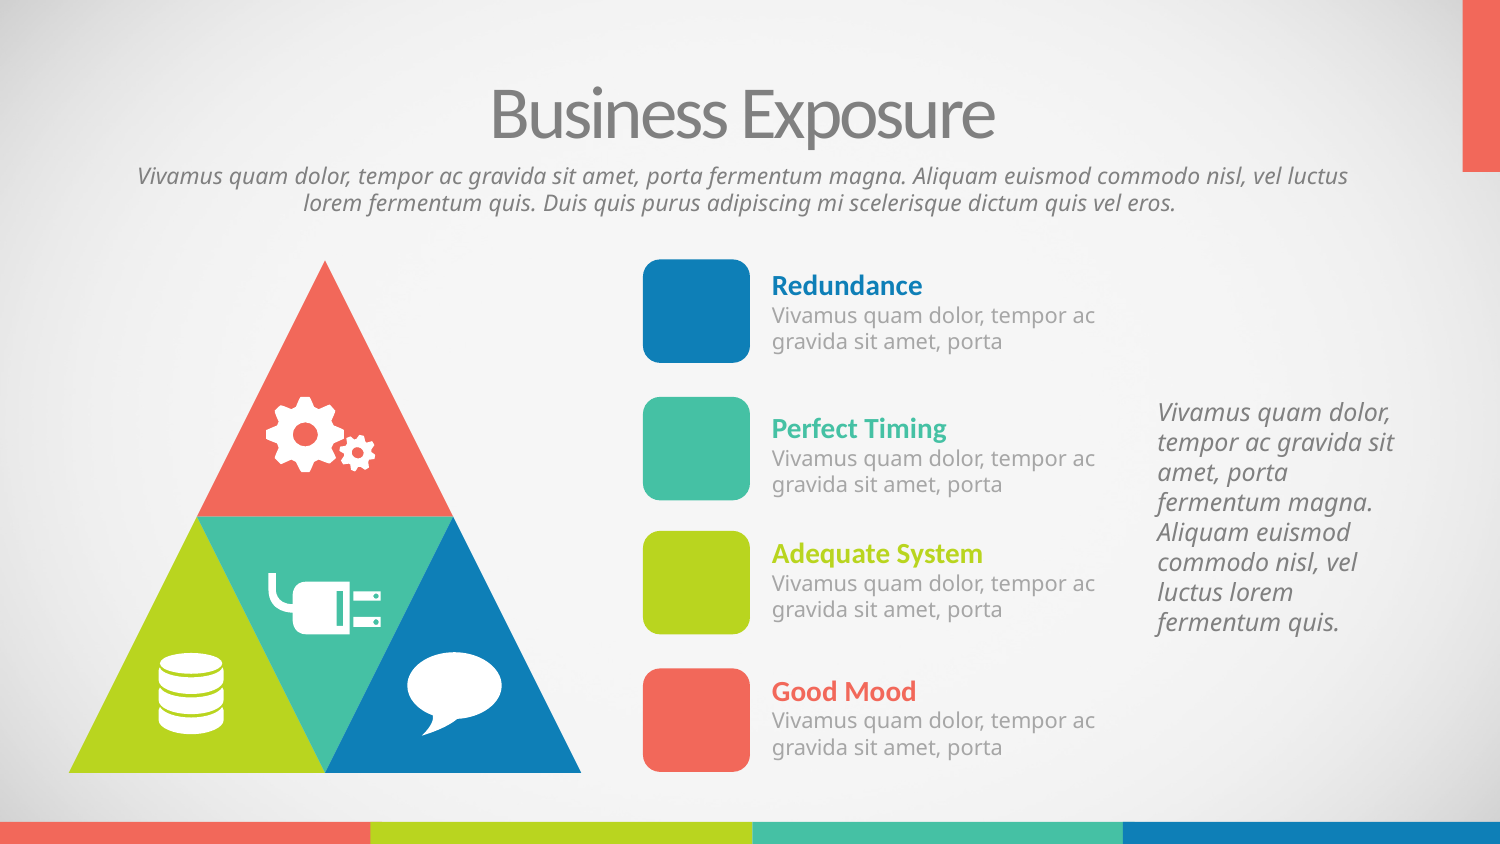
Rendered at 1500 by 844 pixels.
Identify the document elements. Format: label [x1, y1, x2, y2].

text_box [99, 59, 1388, 220]
text_box [37, 260, 613, 774]
text_box [757, 664, 1125, 767]
text_box [640, 257, 753, 365]
text_box [640, 666, 753, 775]
text_box [757, 402, 1125, 505]
text_box [640, 528, 753, 637]
text_box [640, 394, 753, 503]
text_box [757, 259, 1125, 362]
text_box [1149, 393, 1413, 641]
picture [0, 0, 1500, 821]
text_box [757, 527, 1125, 630]
